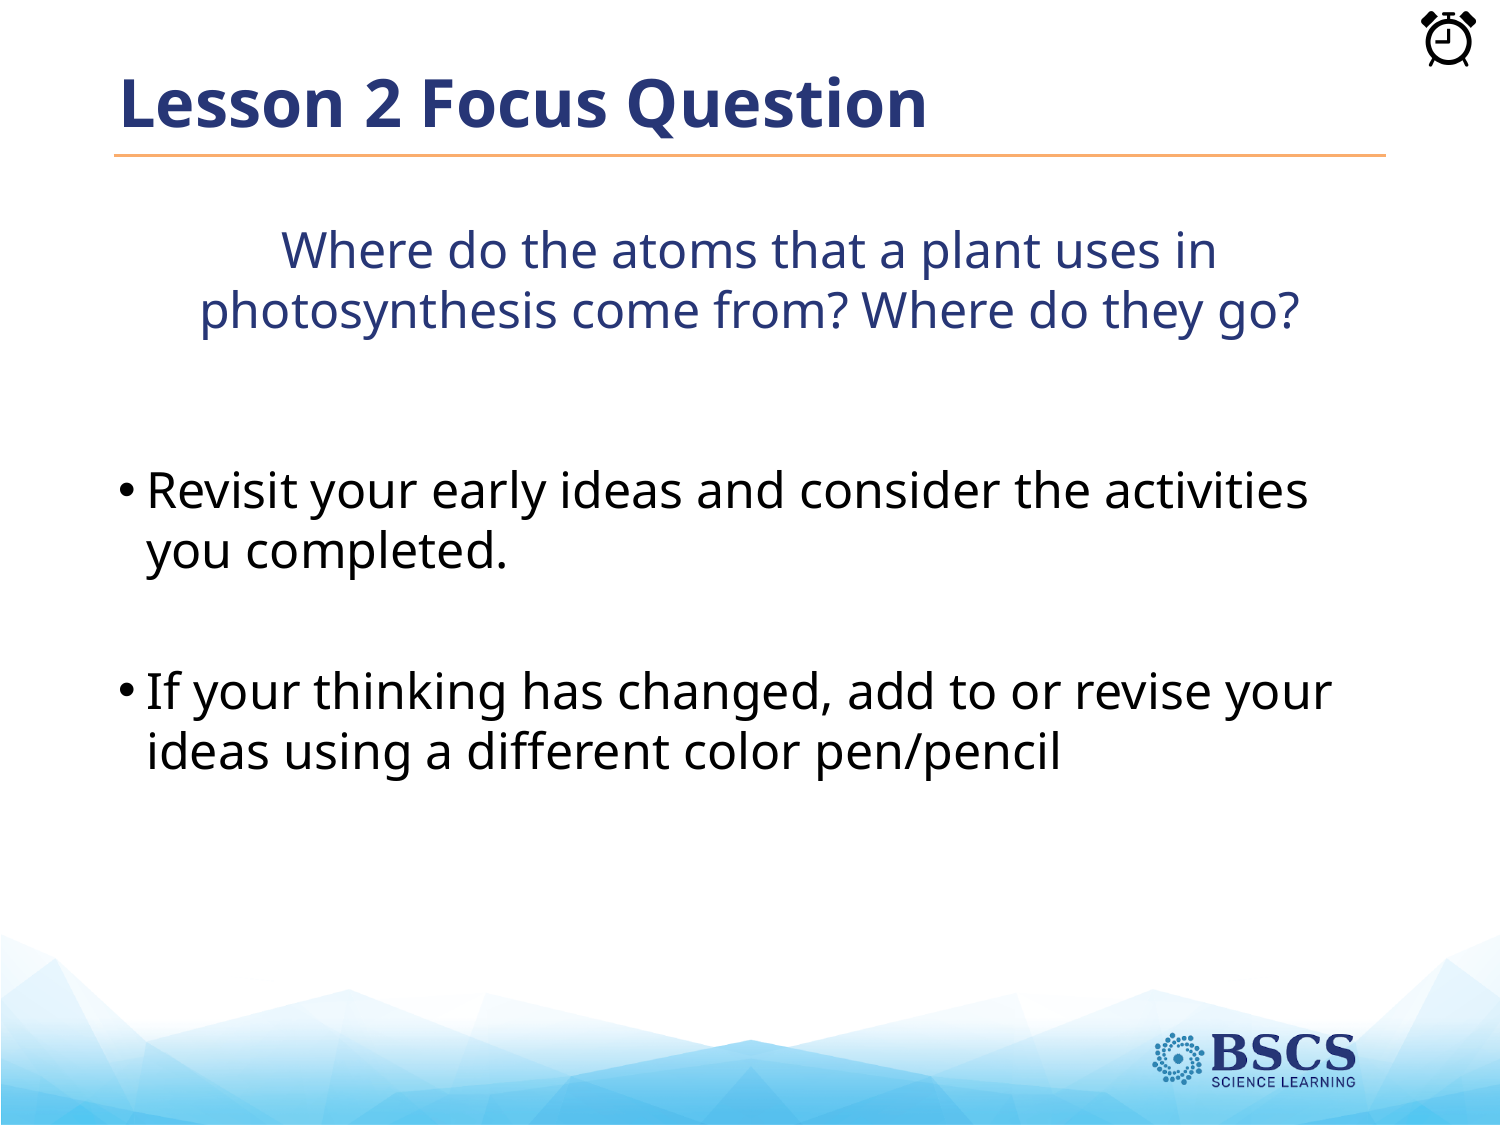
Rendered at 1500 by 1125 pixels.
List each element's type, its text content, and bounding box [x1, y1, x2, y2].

list Where do the atoms that a plant uses in photosynthesis come from? Where do they go? Revisit your early ideas and consider the activities you completed. If your thinking has changed, add to or revise your ideas using a different color pen/pencil [103, 211, 1397, 971]
title Lesson 2 Focus Question [103, 75, 1397, 136]
picture [0, 0, 1500, 1125]
